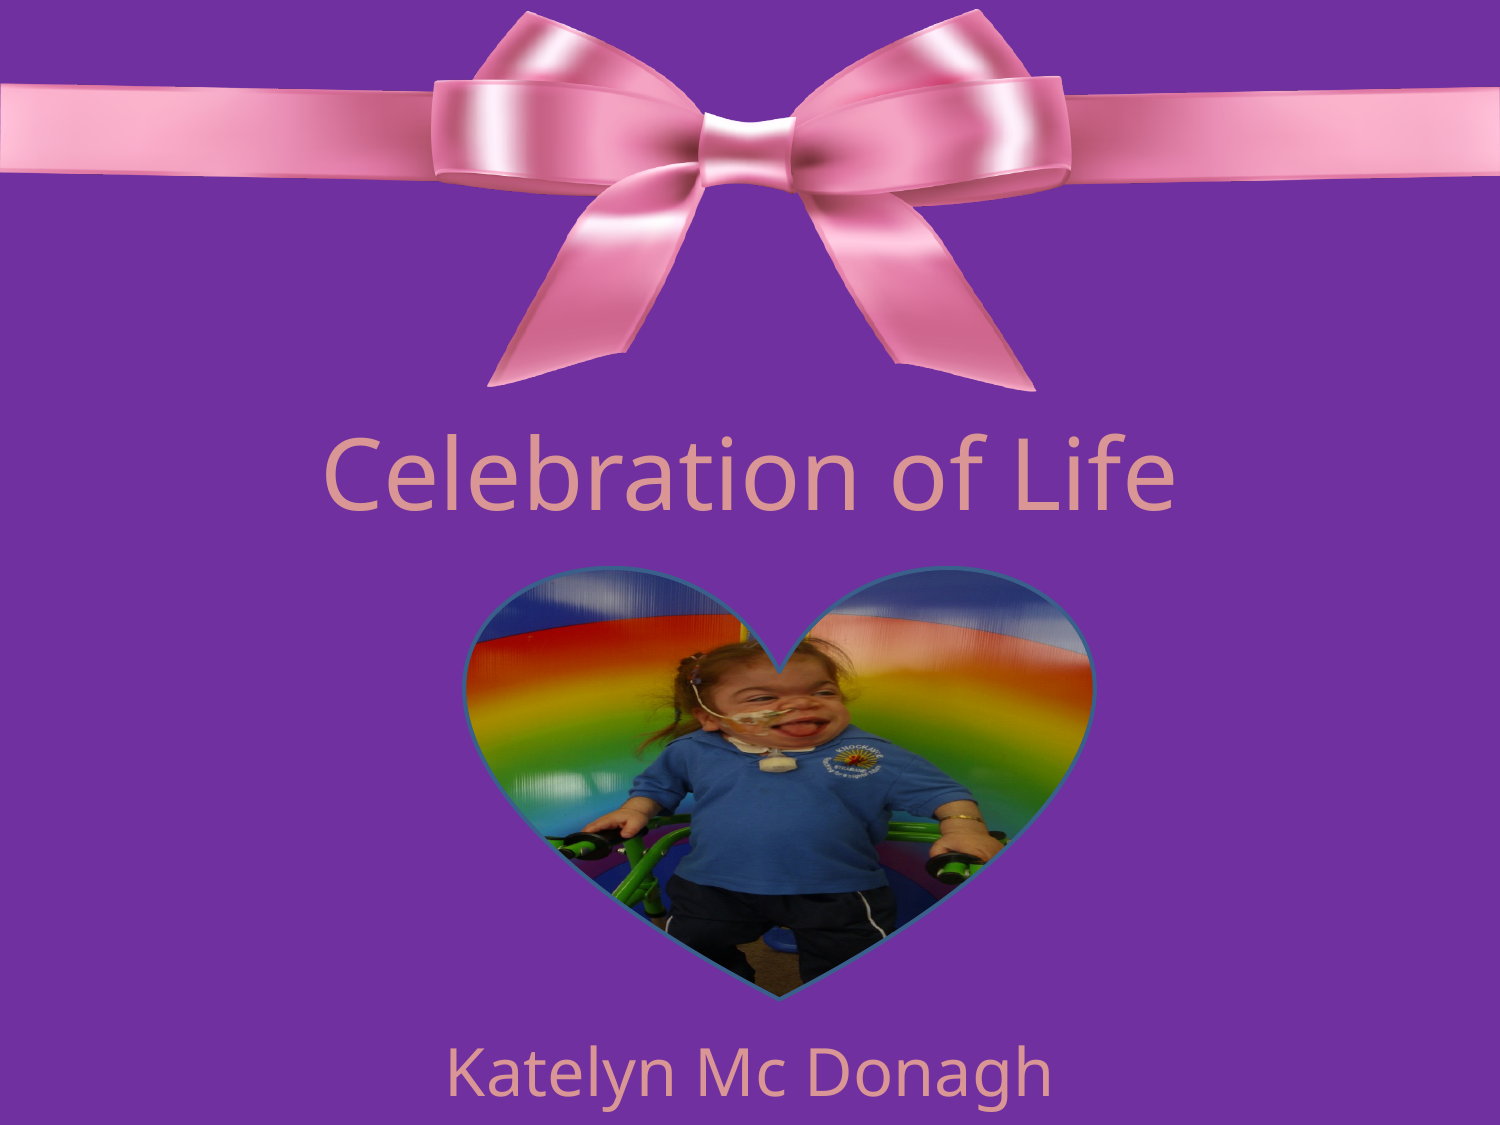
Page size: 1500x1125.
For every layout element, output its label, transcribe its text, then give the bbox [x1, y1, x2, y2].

picture [0, 0, 1500, 402]
title Celebration of Life [112, 409, 1388, 591]
subtitle Katelyn Mc Donagh [225, 1022, 1275, 1125]
text_box [462, 565, 1097, 1002]
